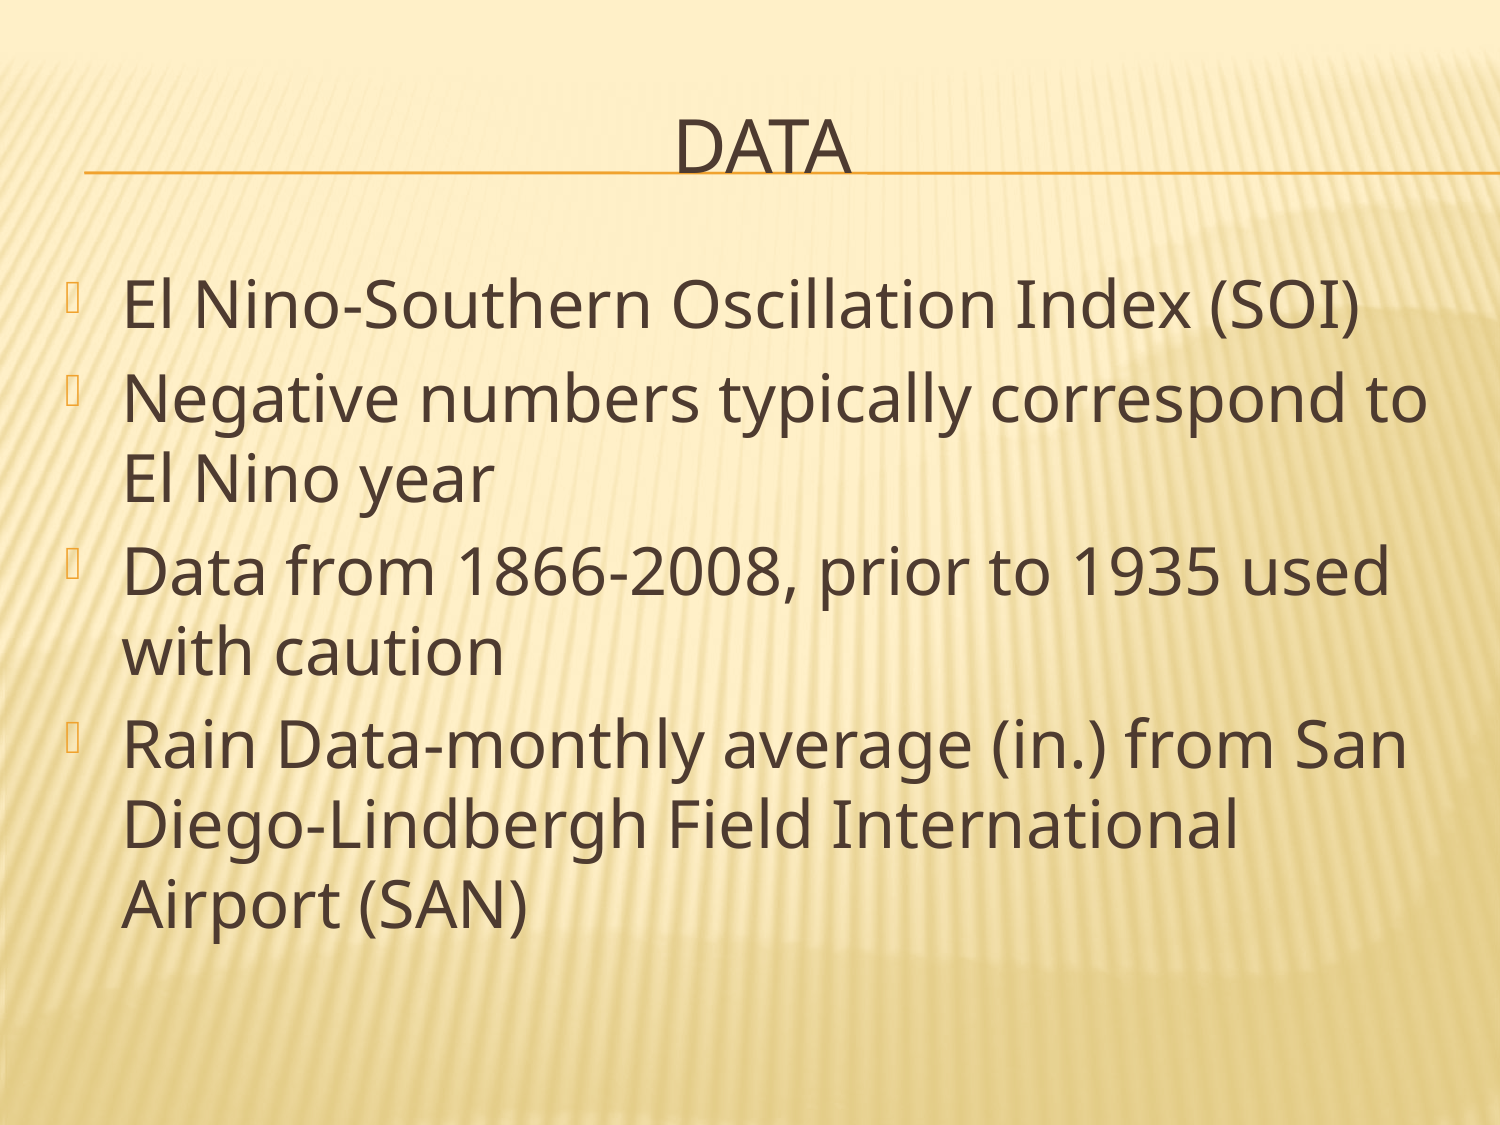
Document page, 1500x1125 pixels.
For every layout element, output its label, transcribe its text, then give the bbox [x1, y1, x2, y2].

title Data [50, 75, 1475, 213]
list El Nino-Southern Oscillation Index (SOI) Negative numbers typically correspond to El Nino year Data from 1866-2008, prior to 1935 used with caution Rain Data-monthly average (in.) from San Diego-Lindbergh Field International Airport (SAN) [50, 254, 1475, 998]
